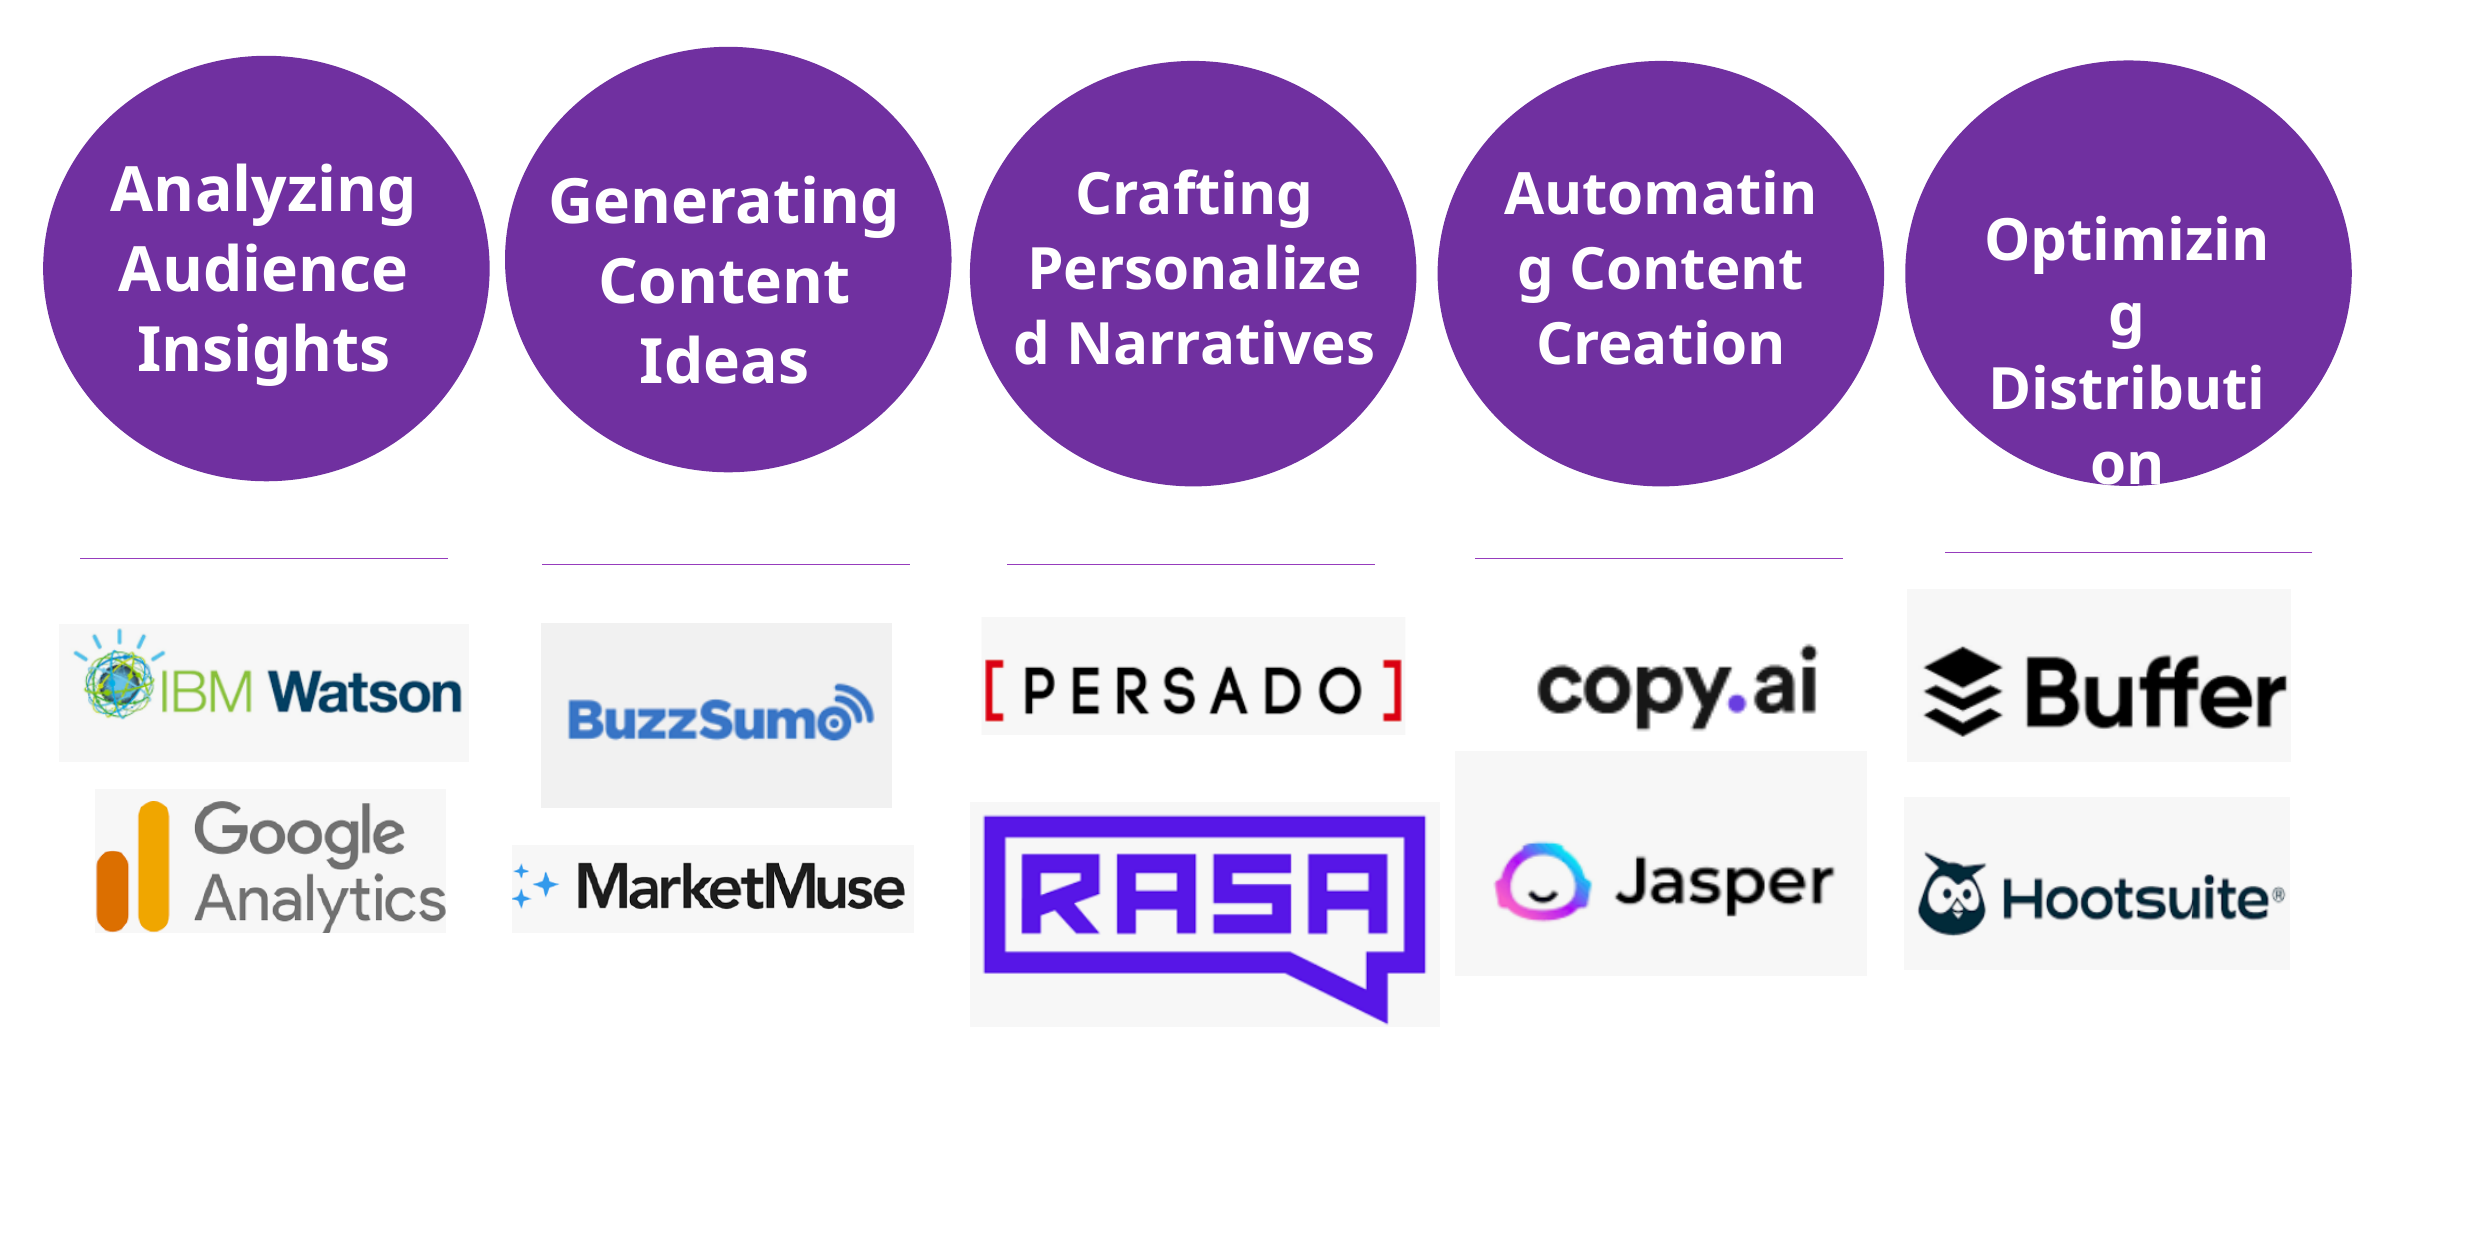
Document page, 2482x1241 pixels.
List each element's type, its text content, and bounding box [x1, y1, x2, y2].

text_box Crafting Personalized Narratives [1012, 149, 1377, 377]
picture [1455, 576, 2291, 976]
picture [1903, 797, 2290, 970]
text_box [1905, 60, 2352, 426]
text_box Optimizing Distribution [1970, 194, 2284, 497]
picture [971, 616, 1415, 735]
picture [95, 789, 449, 934]
text_box [969, 60, 1417, 487]
text_box [556, 396, 900, 473]
text_box [505, 46, 952, 378]
text_box Generating Content Ideas [536, 153, 914, 396]
picture [512, 845, 914, 933]
text_box [1437, 60, 1885, 487]
picture [970, 802, 1440, 1027]
text_box Automating Content Creation [1490, 149, 1832, 377]
text_box [43, 55, 490, 482]
picture [541, 622, 893, 808]
title Analyzing Audience Insights [107, 141, 421, 385]
picture [59, 624, 469, 762]
